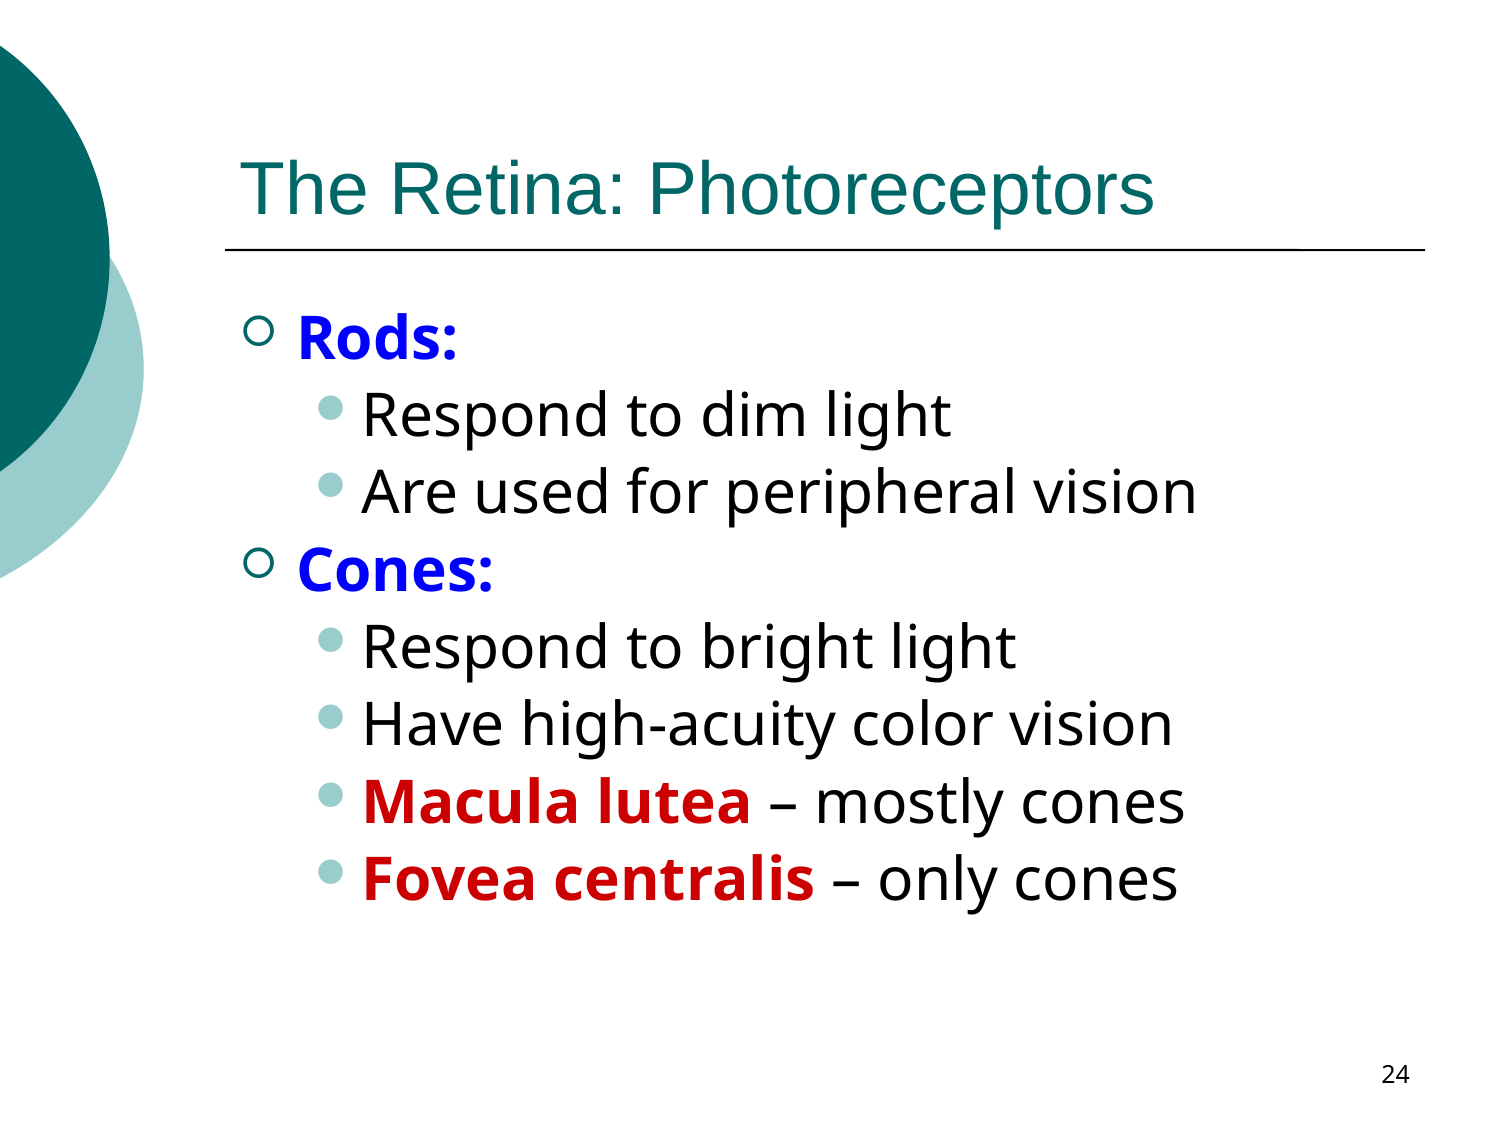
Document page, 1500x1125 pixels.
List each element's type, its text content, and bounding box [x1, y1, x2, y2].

list Rods: Respond to dim light Are used for peripheral vision Cones: Respond to bright light Have high-acuity color vision Macula lutea – mostly cones Fovea centralis – only cones [224, 299, 1425, 975]
title The Retina: Photoreceptors [224, 49, 1425, 238]
slide_number 24 [1074, 1024, 1426, 1101]
